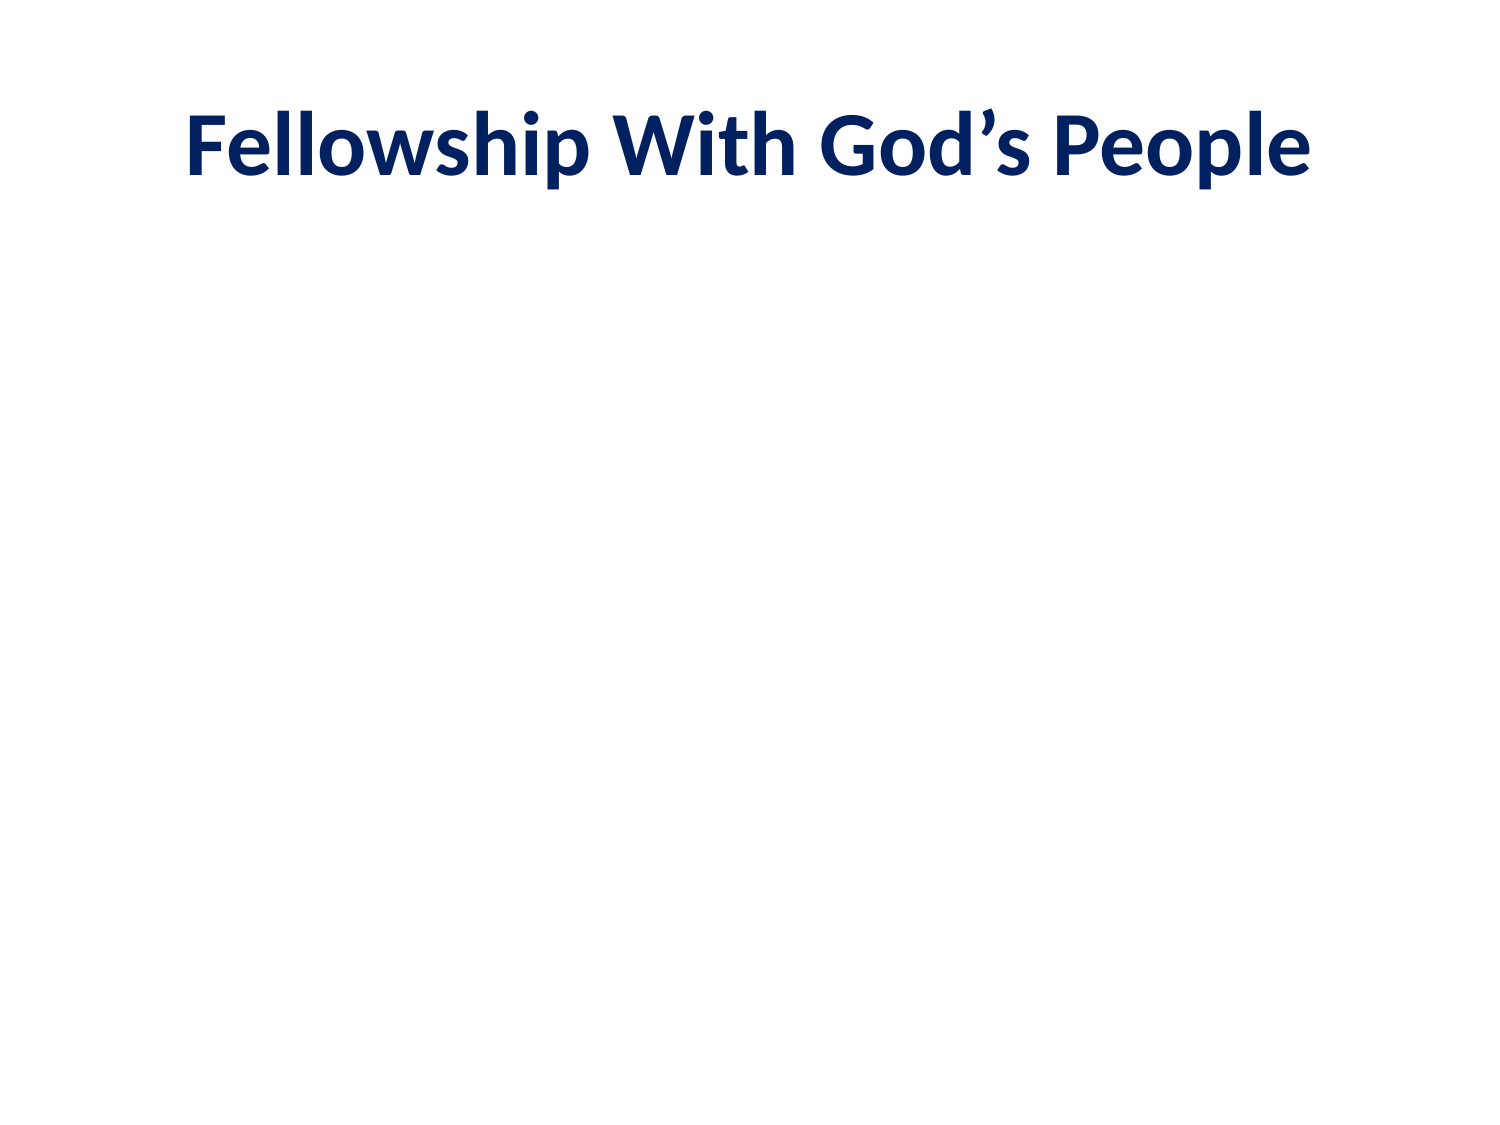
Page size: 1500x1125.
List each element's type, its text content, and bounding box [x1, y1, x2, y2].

title Fellowship With God’s People [75, 45, 1425, 233]
